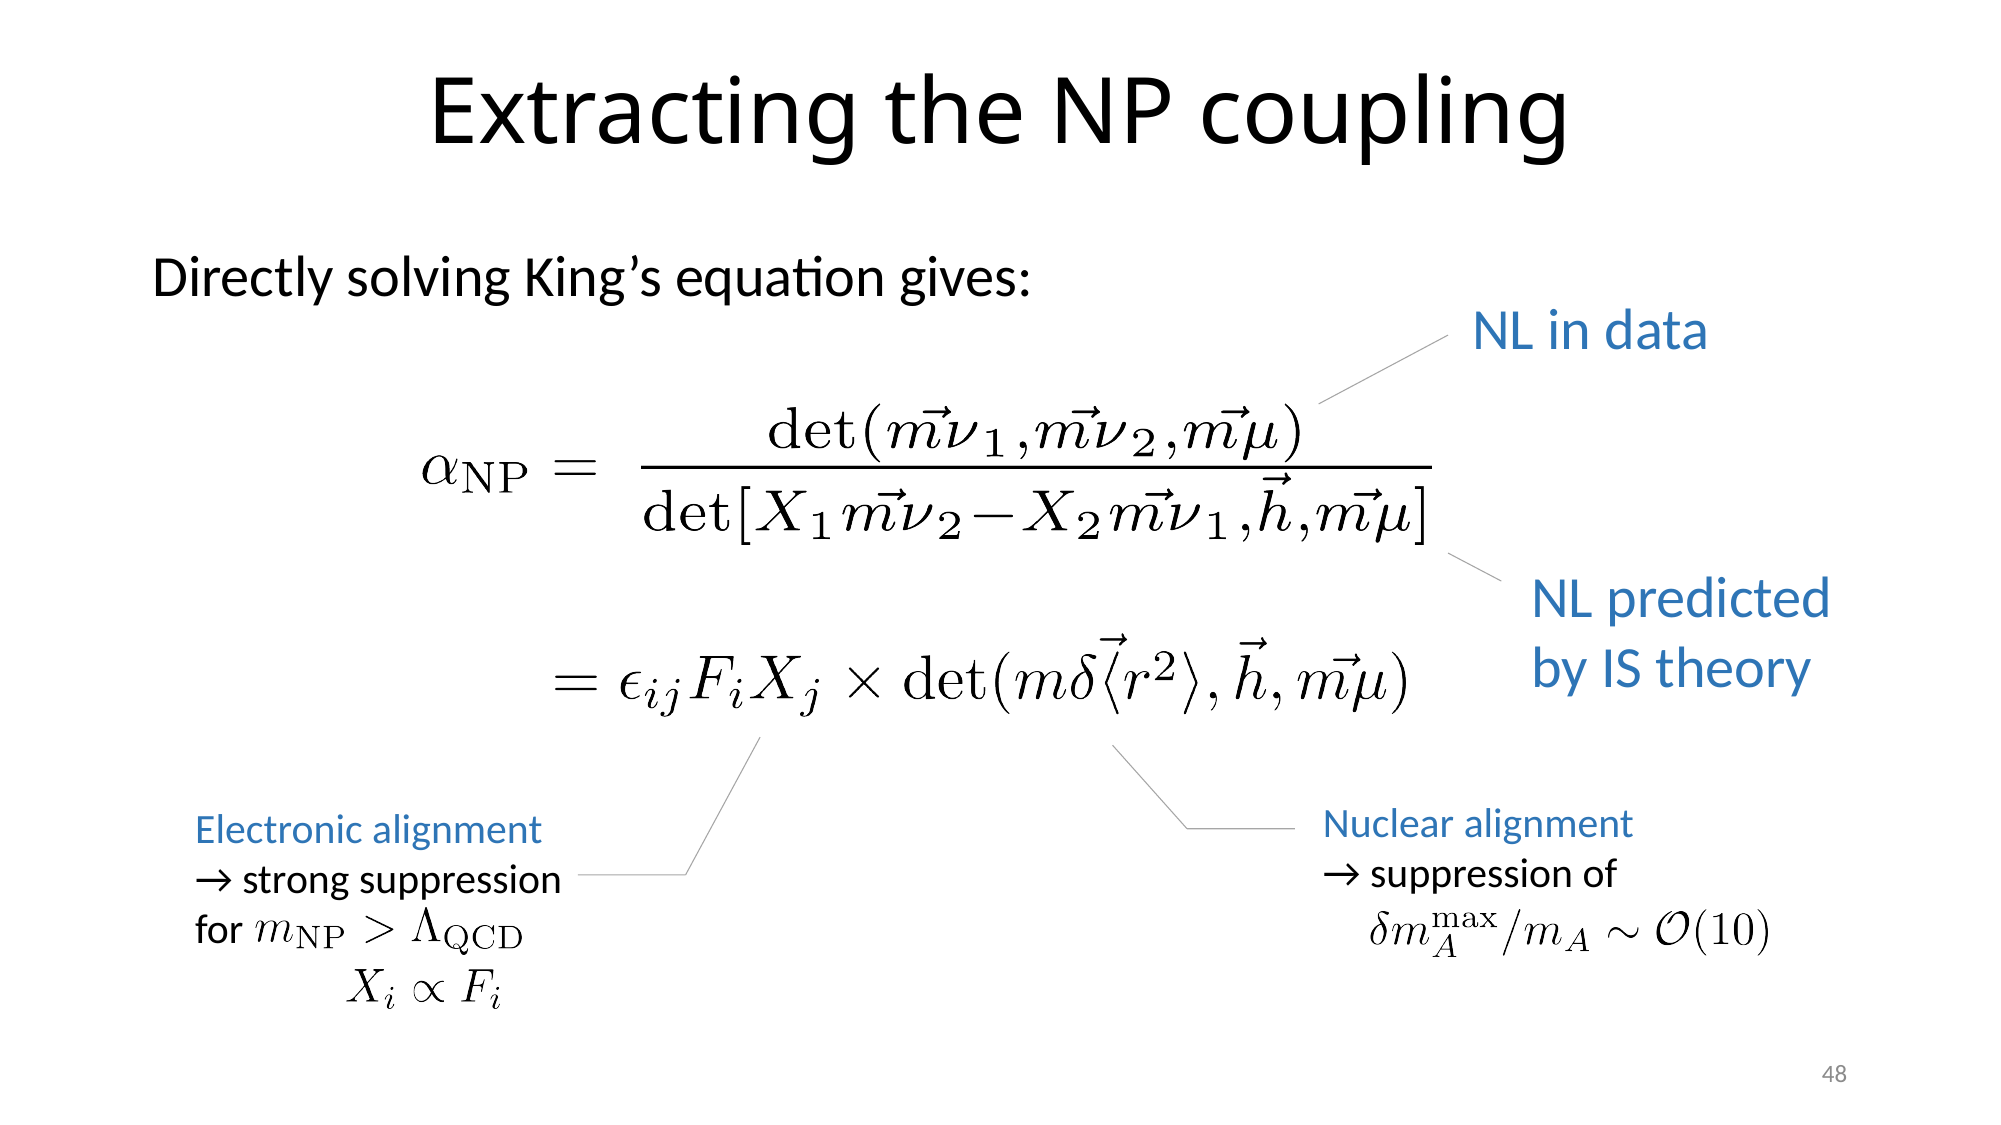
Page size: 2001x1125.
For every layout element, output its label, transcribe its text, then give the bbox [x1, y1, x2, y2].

text_box NL in data [1457, 283, 1724, 369]
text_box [1112, 745, 1295, 829]
text_box Electronic alignment → strong suppression for [180, 794, 578, 960]
text_box NL predicted by IS theory [1516, 552, 1848, 707]
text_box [577, 737, 761, 875]
slide_number 48 [1412, 1042, 1863, 1103]
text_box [421, 403, 1432, 545]
list Directly solving King’s equation gives: [137, 238, 1863, 953]
picture [254, 906, 522, 955]
picture [346, 969, 500, 1009]
picture [555, 633, 1406, 717]
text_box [1318, 334, 1448, 404]
picture [1370, 909, 1769, 957]
title Extracting the NP coupling [137, 59, 1863, 167]
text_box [1447, 553, 1502, 582]
text_box Nuclear alignment → suppression of [1308, 788, 1747, 904]
